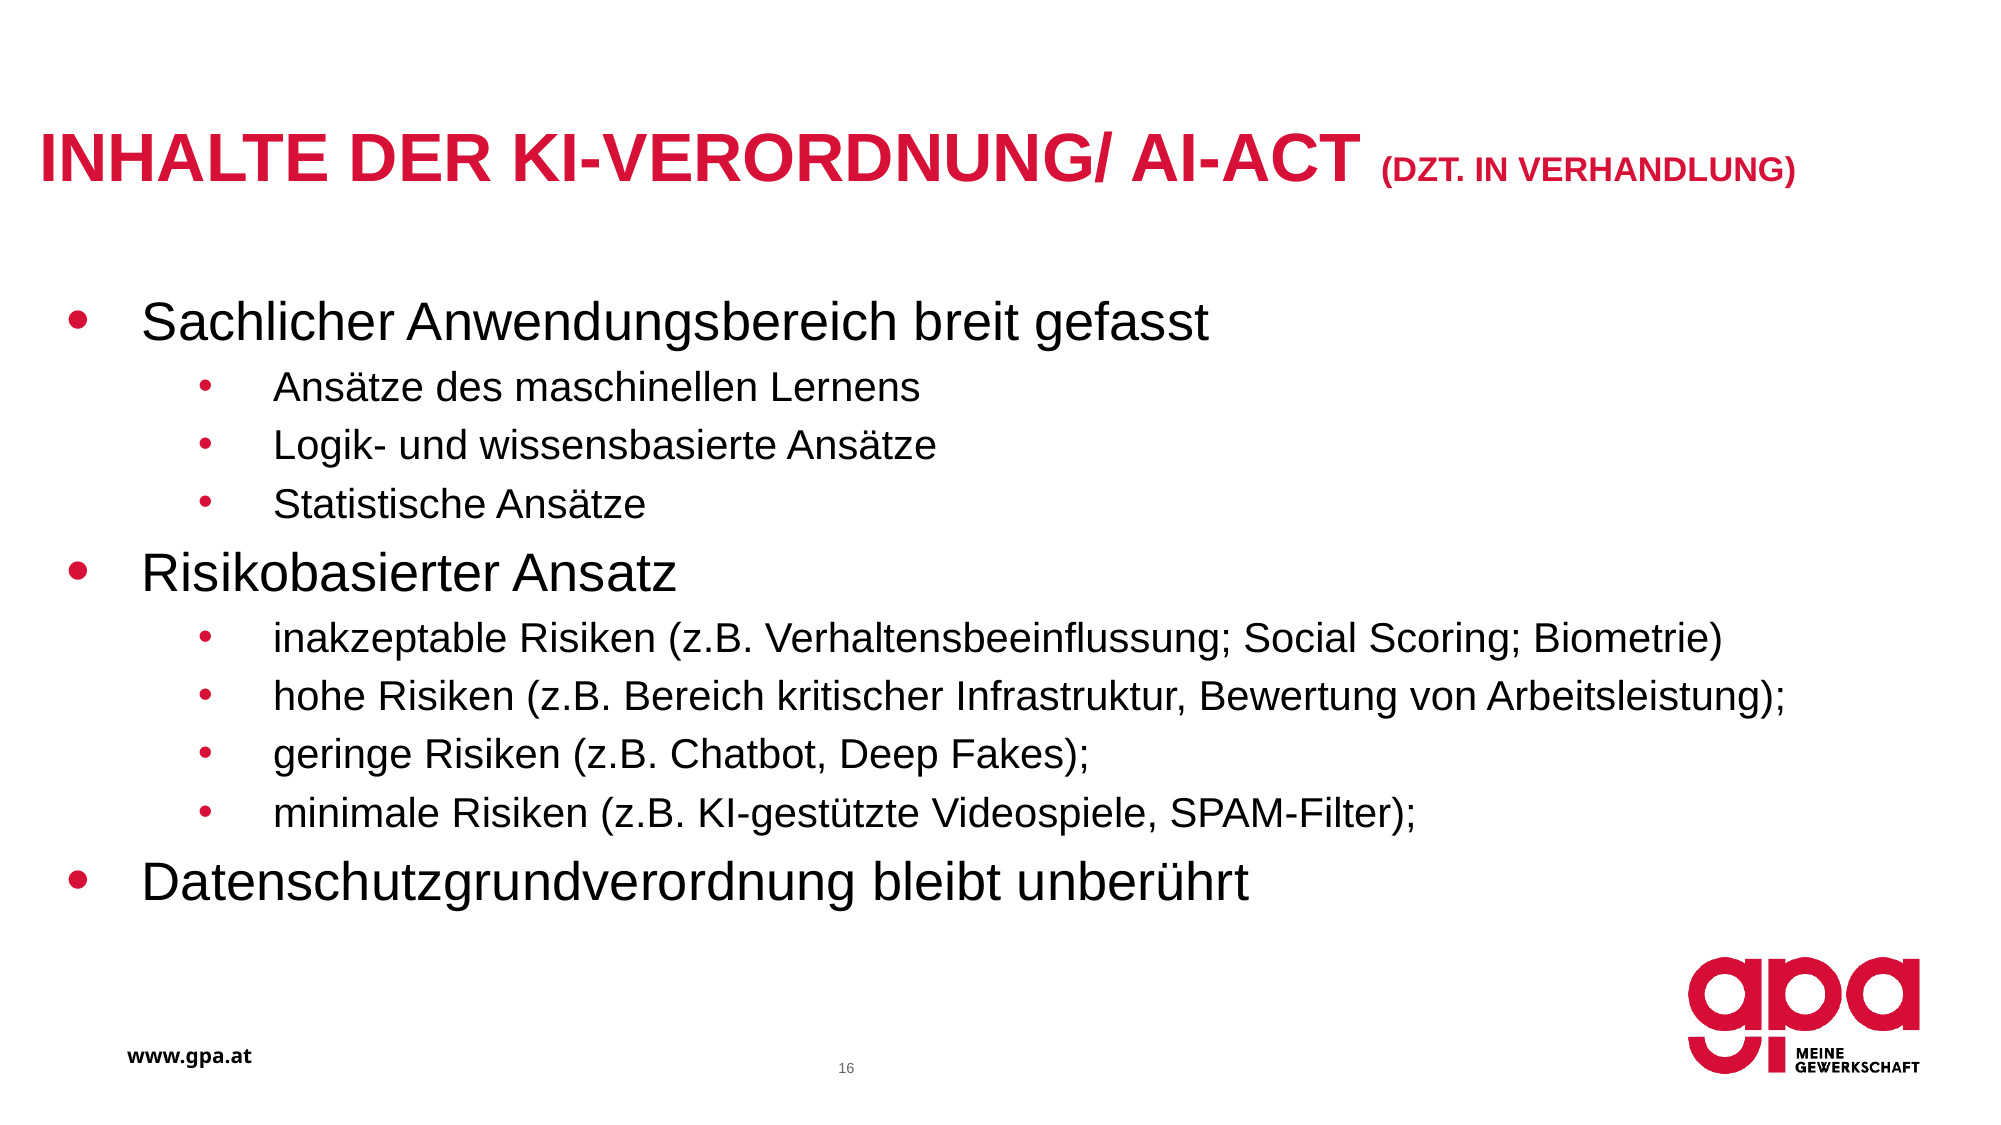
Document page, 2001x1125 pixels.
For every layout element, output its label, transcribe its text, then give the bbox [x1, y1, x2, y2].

picture [1685, 1071, 1922, 1077]
list Sachlicher Anwendungsbereich breit gefasst Ansätze des maschinellen Lernens Logik- und wissensbasierte Ansätze Statistische Ansätze Risikobasierter Ansatz inakzeptable Risiken (z.B. Verhaltensbeeinflussung; Social Scoring; Biometrie) hohe Risiken (z.B. Bereich kritischer Infrastruktur, Bewertung von Arbeitsleistung); geringe Risiken (z.B. Chatbot, Deep Fakes); minimale Risiken (z.B. KI-gestützte Videospiele, SPAM-Filter); Datenschutzgrundverordnung bleibt unberührt [66, 278, 1945, 1071]
title Inhalte der KI-Verordnung/ AI-ACT (dzt. in Verhandlung) [39, 113, 1973, 205]
